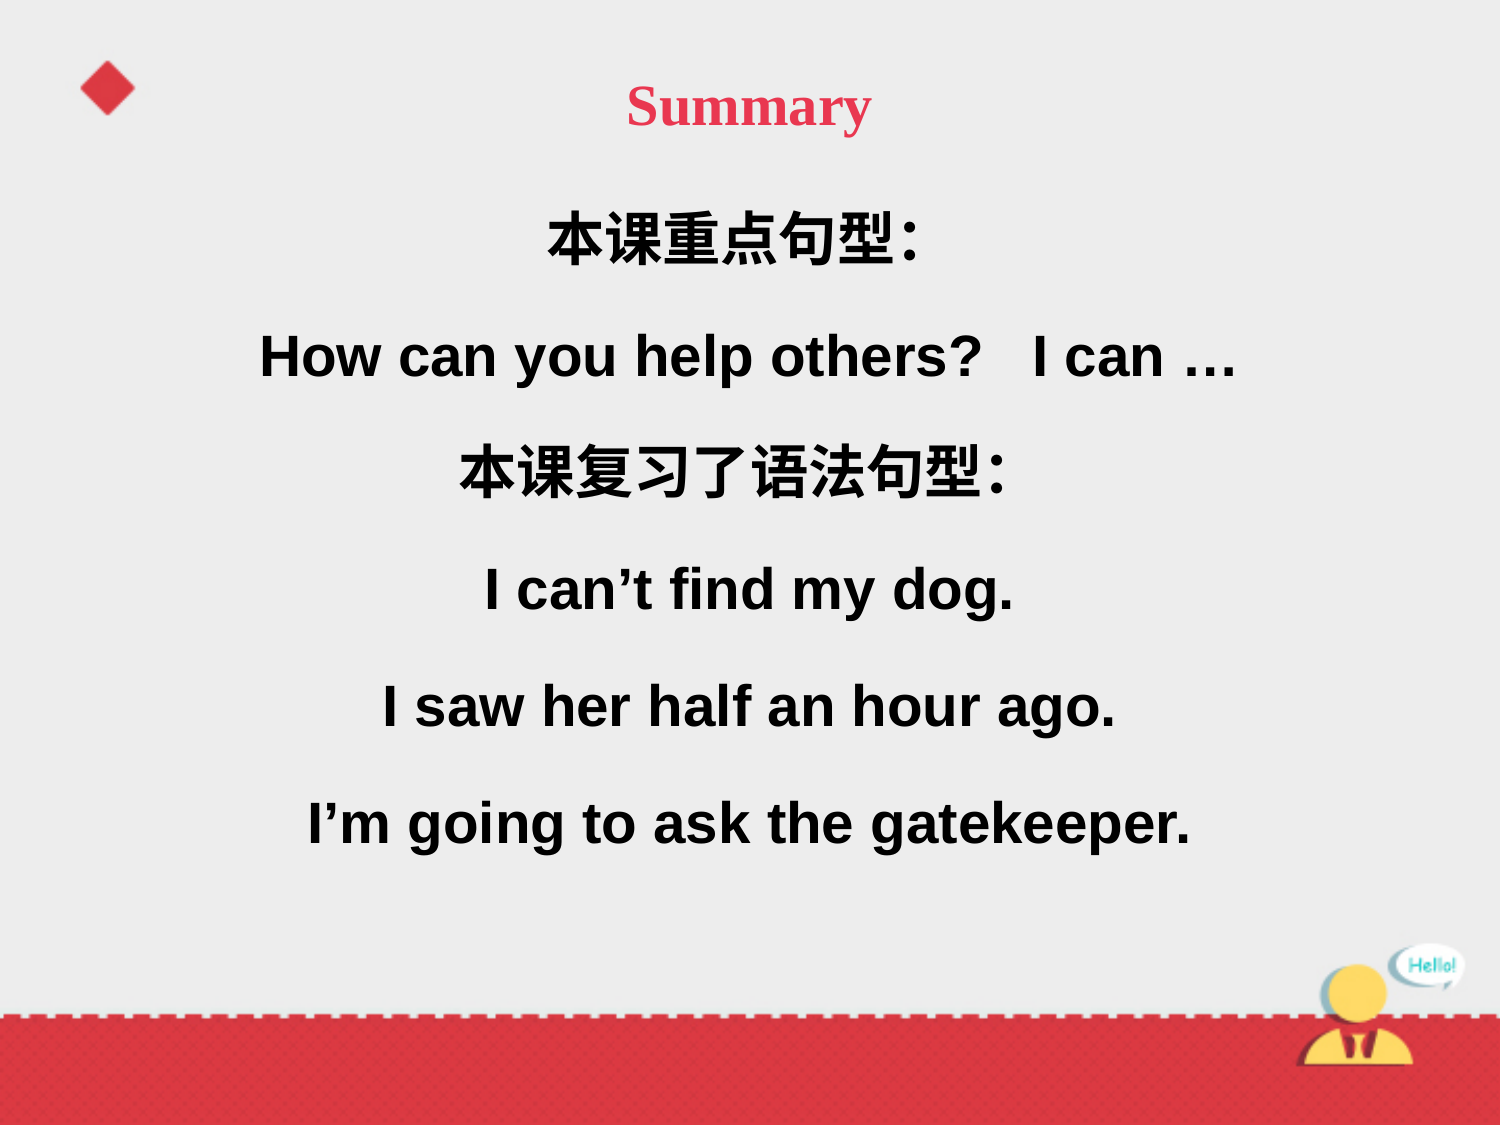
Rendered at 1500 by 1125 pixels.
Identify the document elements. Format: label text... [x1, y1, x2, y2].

picture [0, 0, 1500, 1125]
list 本课重点句型： How can you help others? I can … 本课复习了语法句型： I can’t find my dog. I saw her half an hour ago. I’m going to ask the gatekeeper. [75, 159, 1425, 902]
title Summary [75, 45, 1425, 159]
